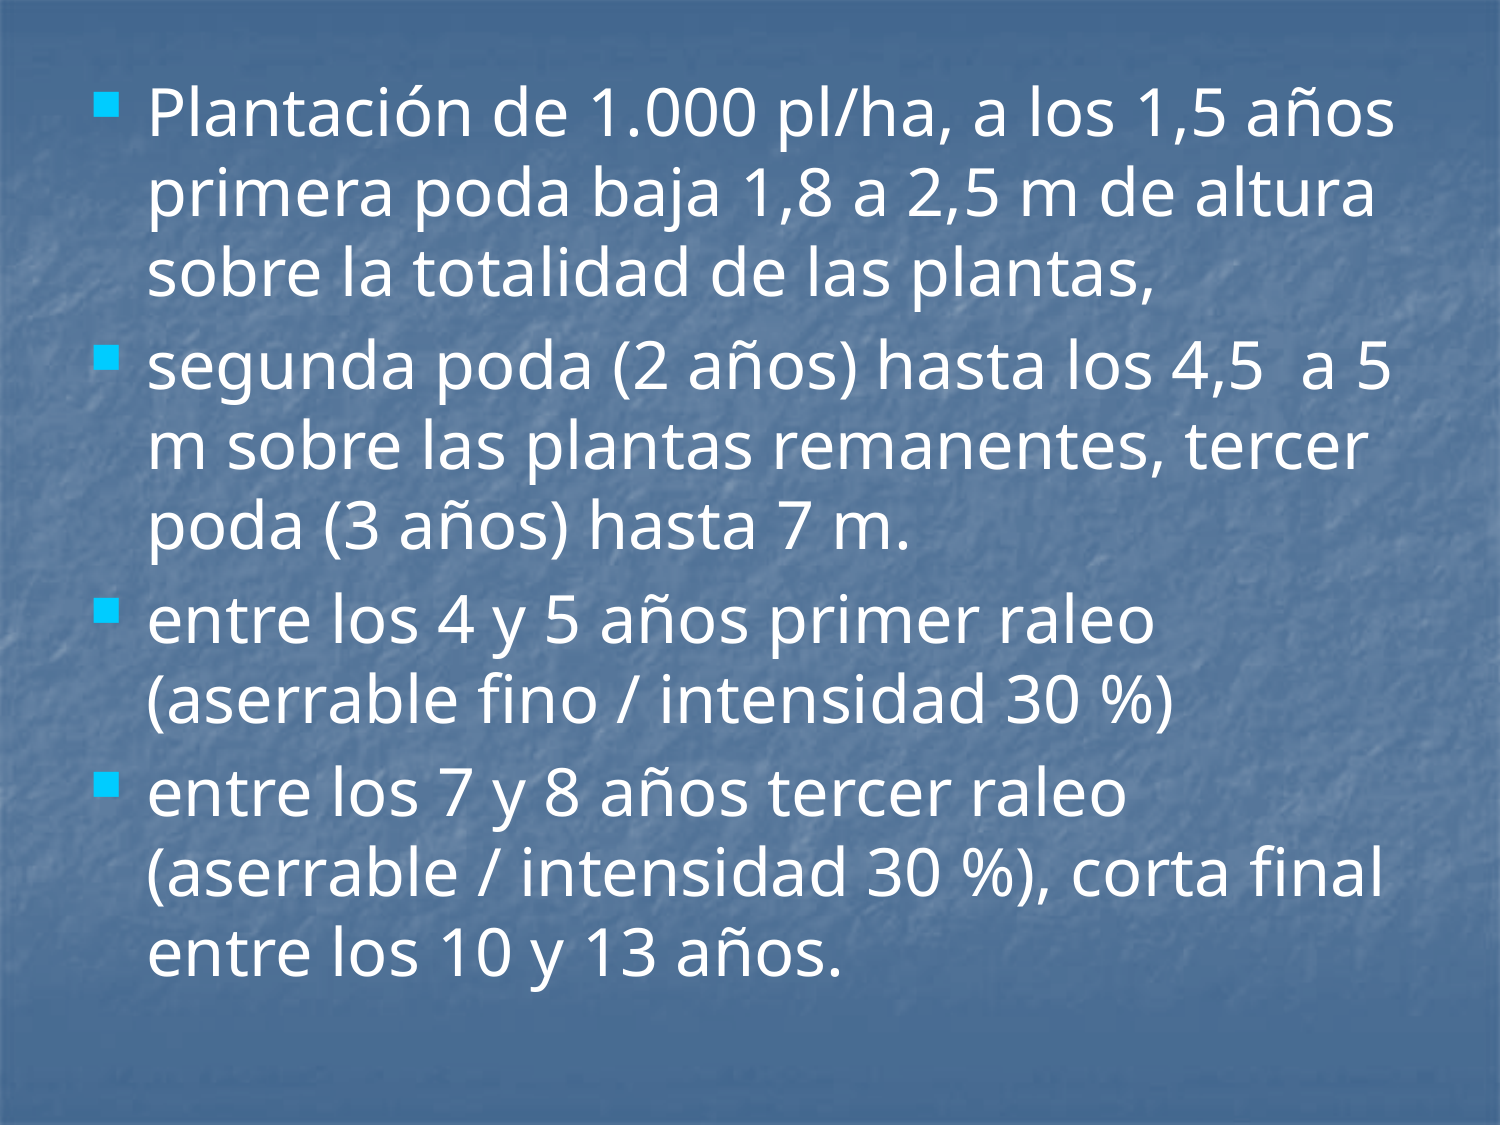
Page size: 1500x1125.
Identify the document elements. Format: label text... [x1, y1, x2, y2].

list Plantación de 1.000 pl/ha, a los 1,5 años primera poda baja 1,8 a 2,5 m de altura sobre la totalidad de las plantas, segunda poda (2 años) hasta los 4,5 a 5 m sobre las plantas remanentes, tercer poda (3 años) hasta 7 m. entre los 4 y 5 años primer raleo (aserrable fino / intensidad 30 %) entre los 7 y 8 años tercer raleo (aserrable / intensidad 30 %), corta final entre los 10 y 13 años. [74, 62, 1454, 1067]
